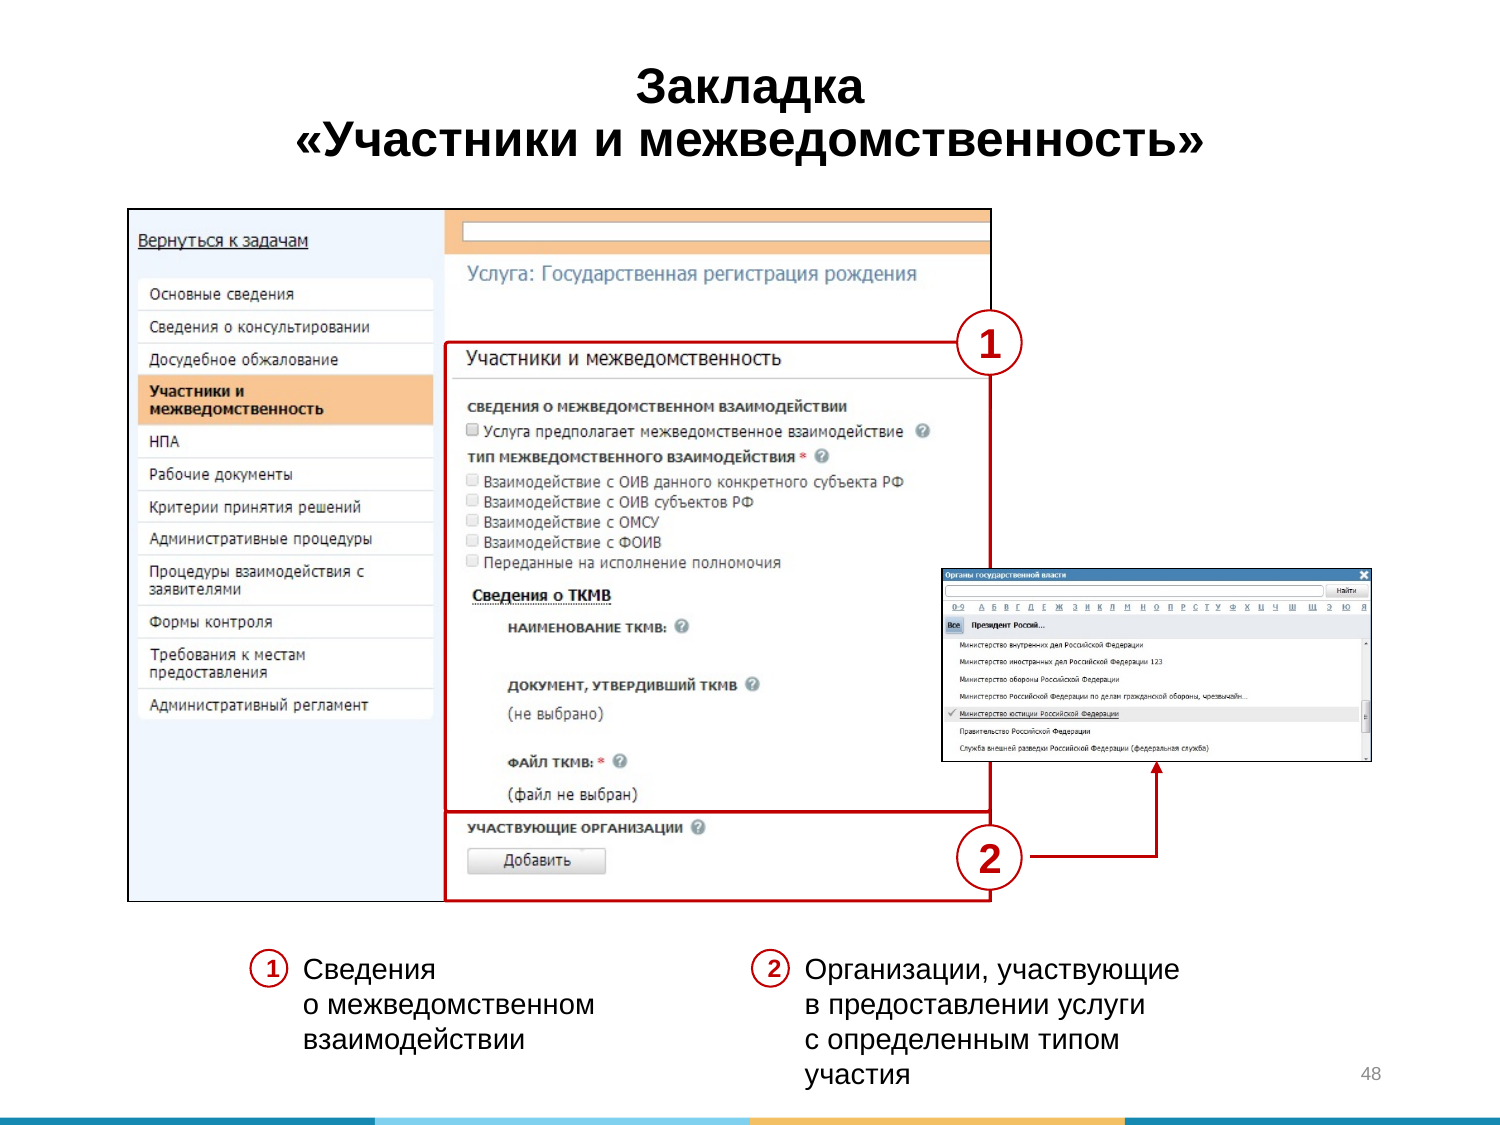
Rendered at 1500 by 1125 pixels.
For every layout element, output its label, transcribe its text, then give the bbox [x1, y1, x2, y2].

slide_number 48 [1059, 1042, 1397, 1103]
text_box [250, 942, 1250, 1065]
text_box Закладка «Участники и межведомственность» [97, 54, 1403, 126]
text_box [128, 209, 1371, 901]
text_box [0, 1117, 1500, 1125]
